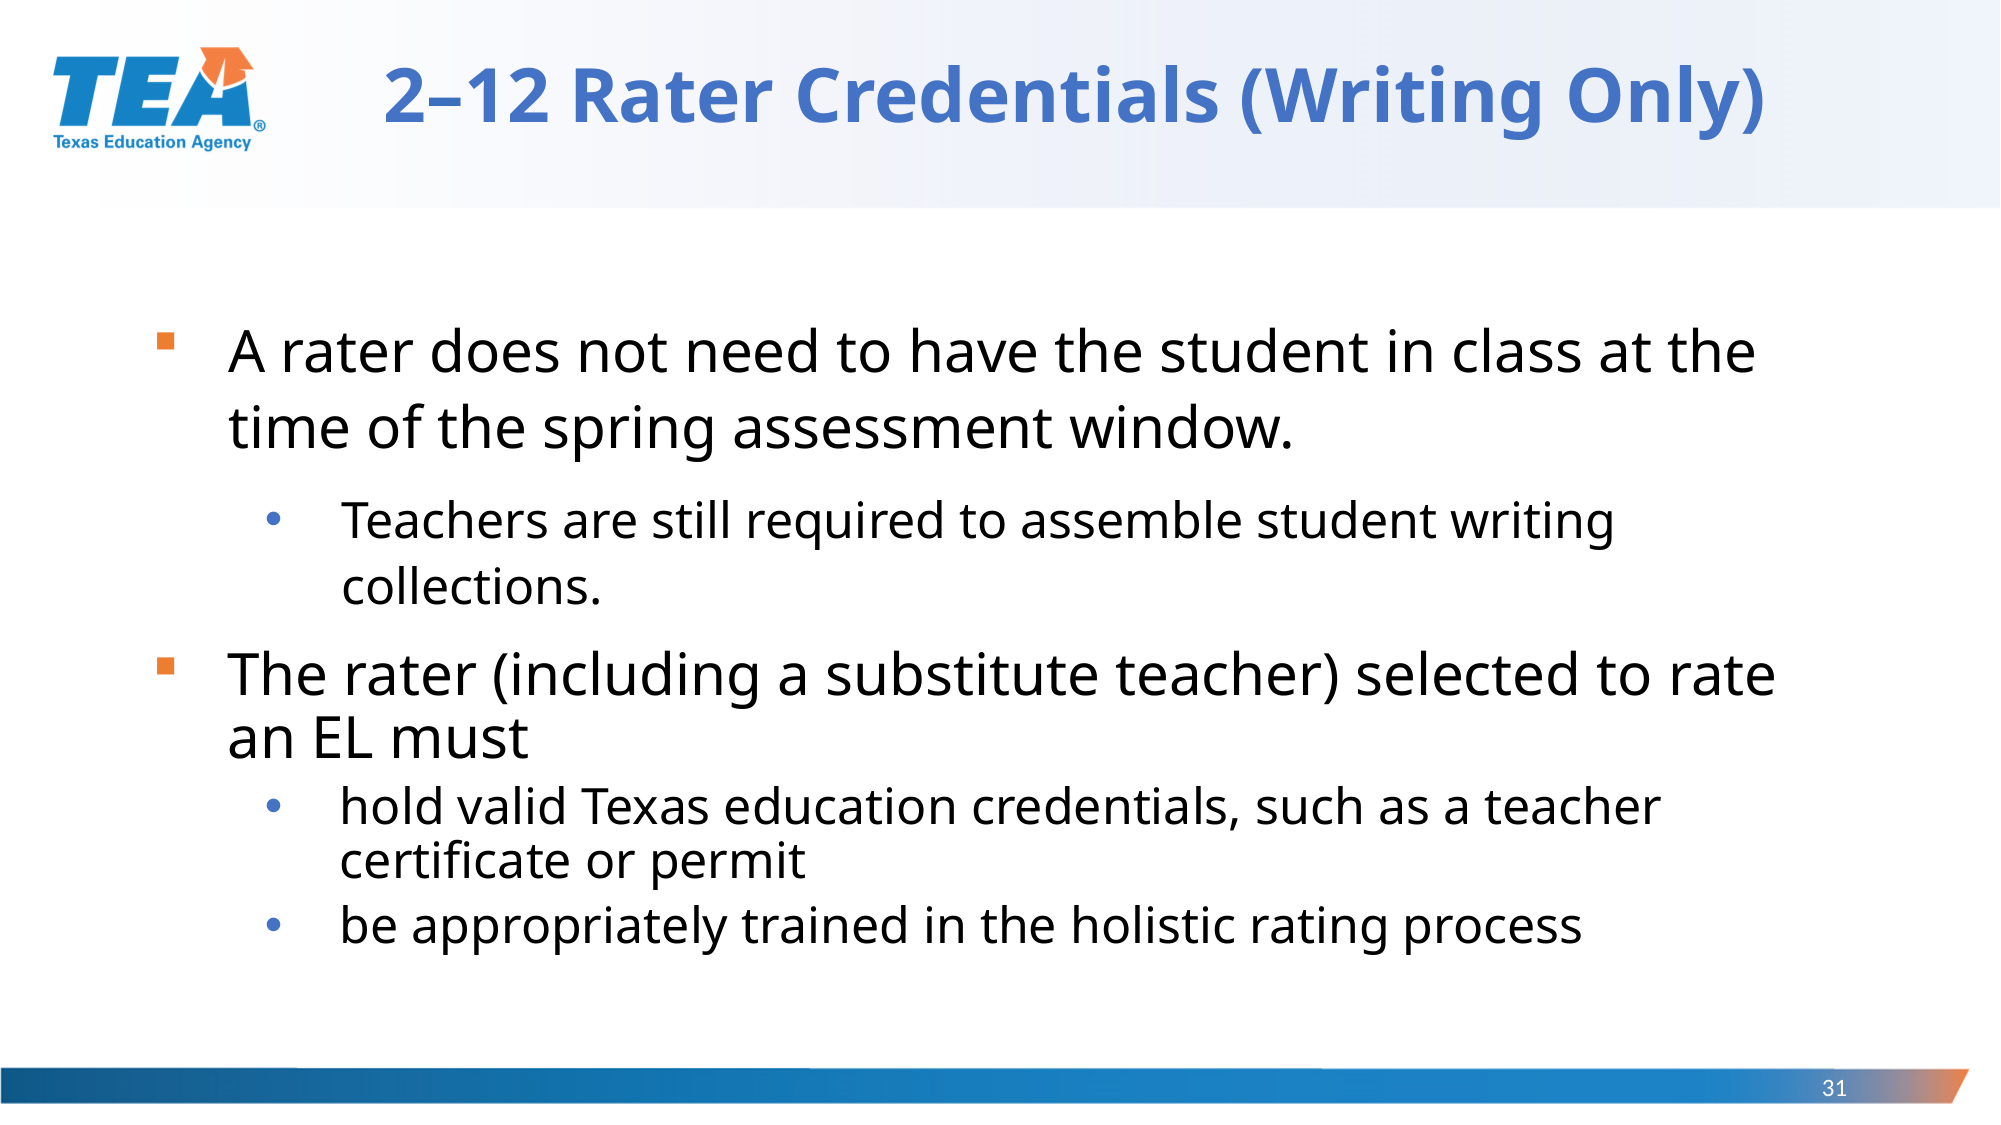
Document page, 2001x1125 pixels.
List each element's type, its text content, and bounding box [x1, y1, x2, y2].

slide_number 31 [1412, 1071, 1863, 1103]
list A rater does not need to have the student in class at the time of the spring assessment window. Teachers are still required to assemble student writing collections. The rater (including a substitute teacher) selected to rate an EL must hold valid Texas education credentials, such as a teacher certificate or permit be appropriately trained in the holistic rating process [137, 299, 1863, 1006]
picture [0, 0, 2001, 1125]
title 2–12 Rater Credentials (Writing Only) [288, 40, 1863, 157]
